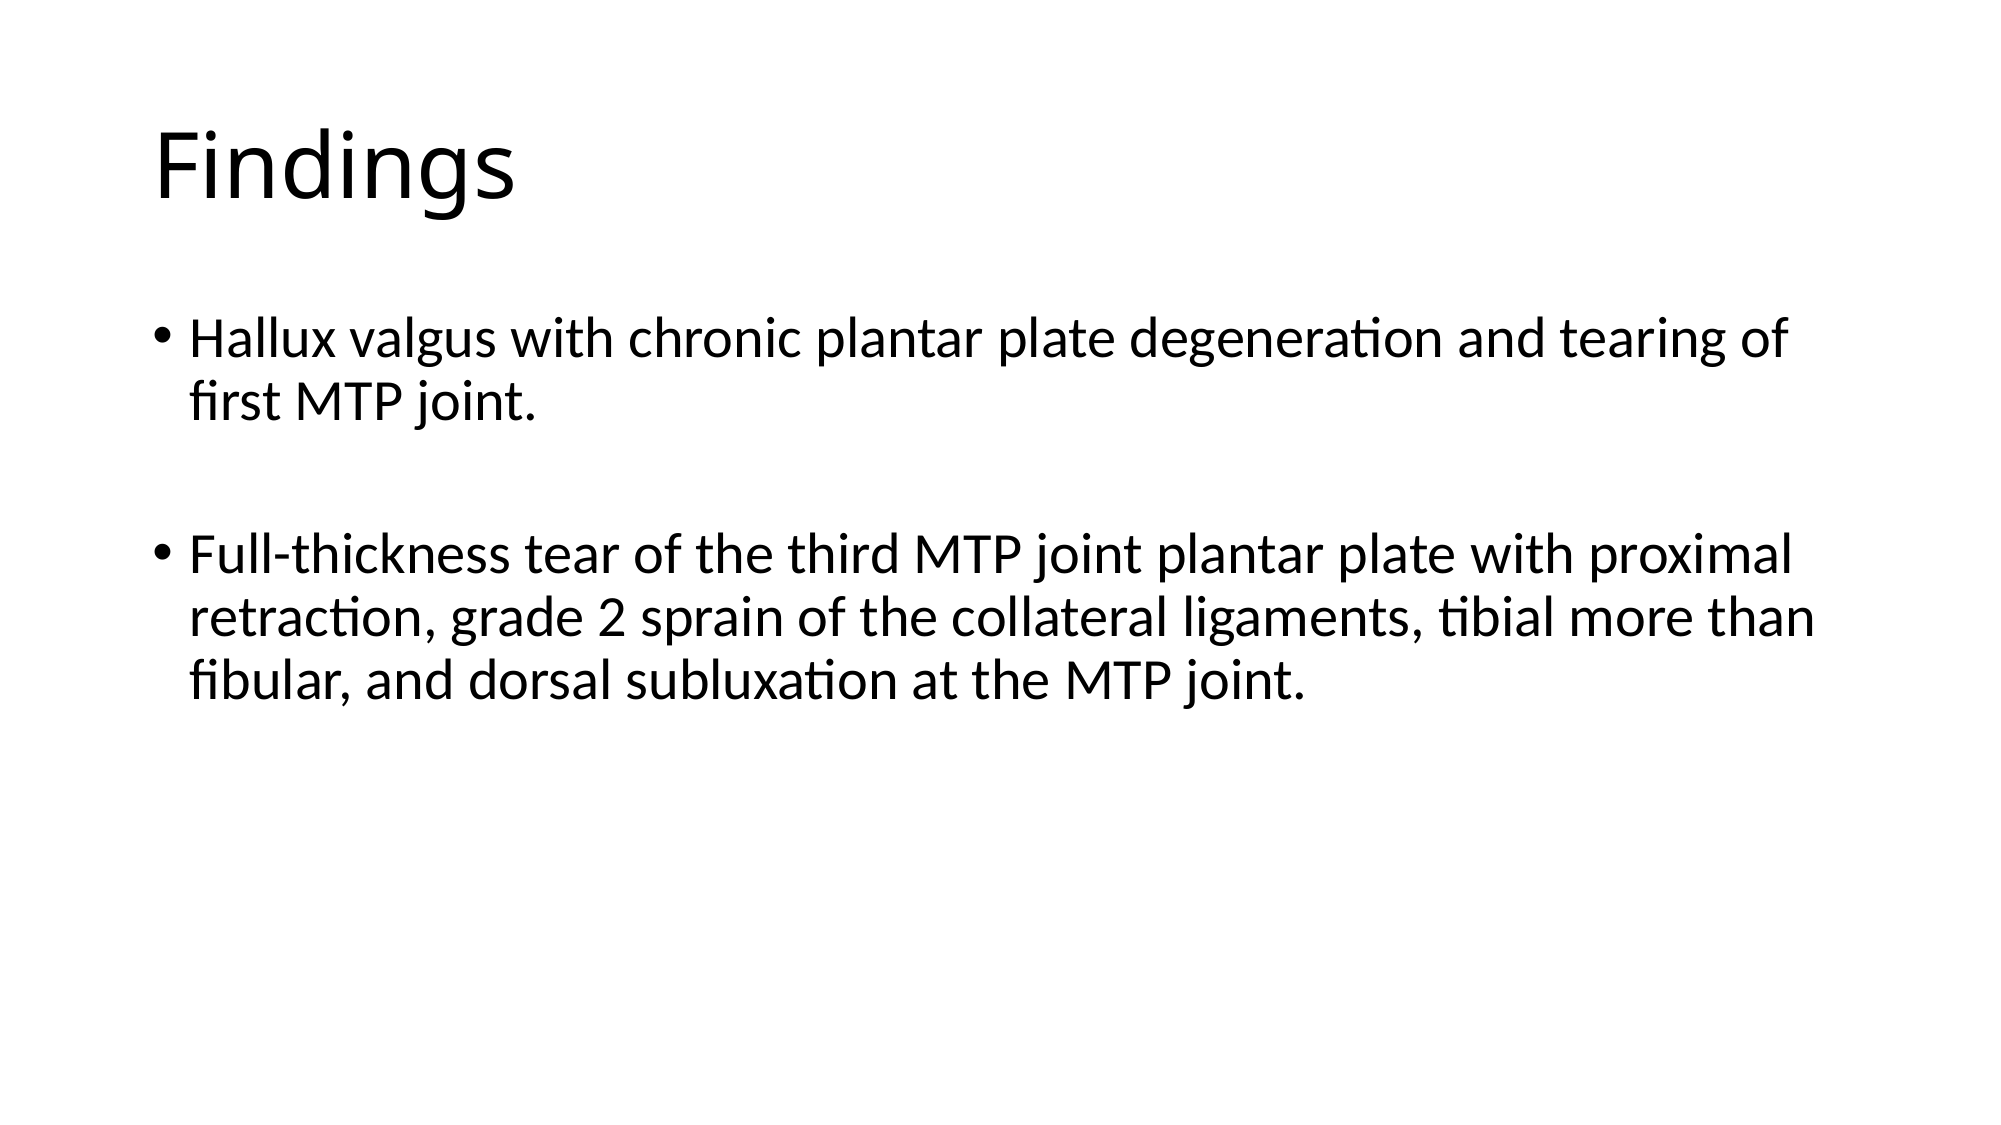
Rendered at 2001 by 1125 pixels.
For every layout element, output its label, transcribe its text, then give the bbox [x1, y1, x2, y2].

list Hallux valgus with chronic plantar plate degeneration and tearing of first MTP joint. Full-thickness tear of the third MTP joint plantar plate with proximal retraction, grade 2 sprain of the collateral ligaments, tibial more than fibular, and dorsal subluxation at the MTP joint. [137, 299, 1863, 1014]
title Findings [137, 59, 1863, 278]
